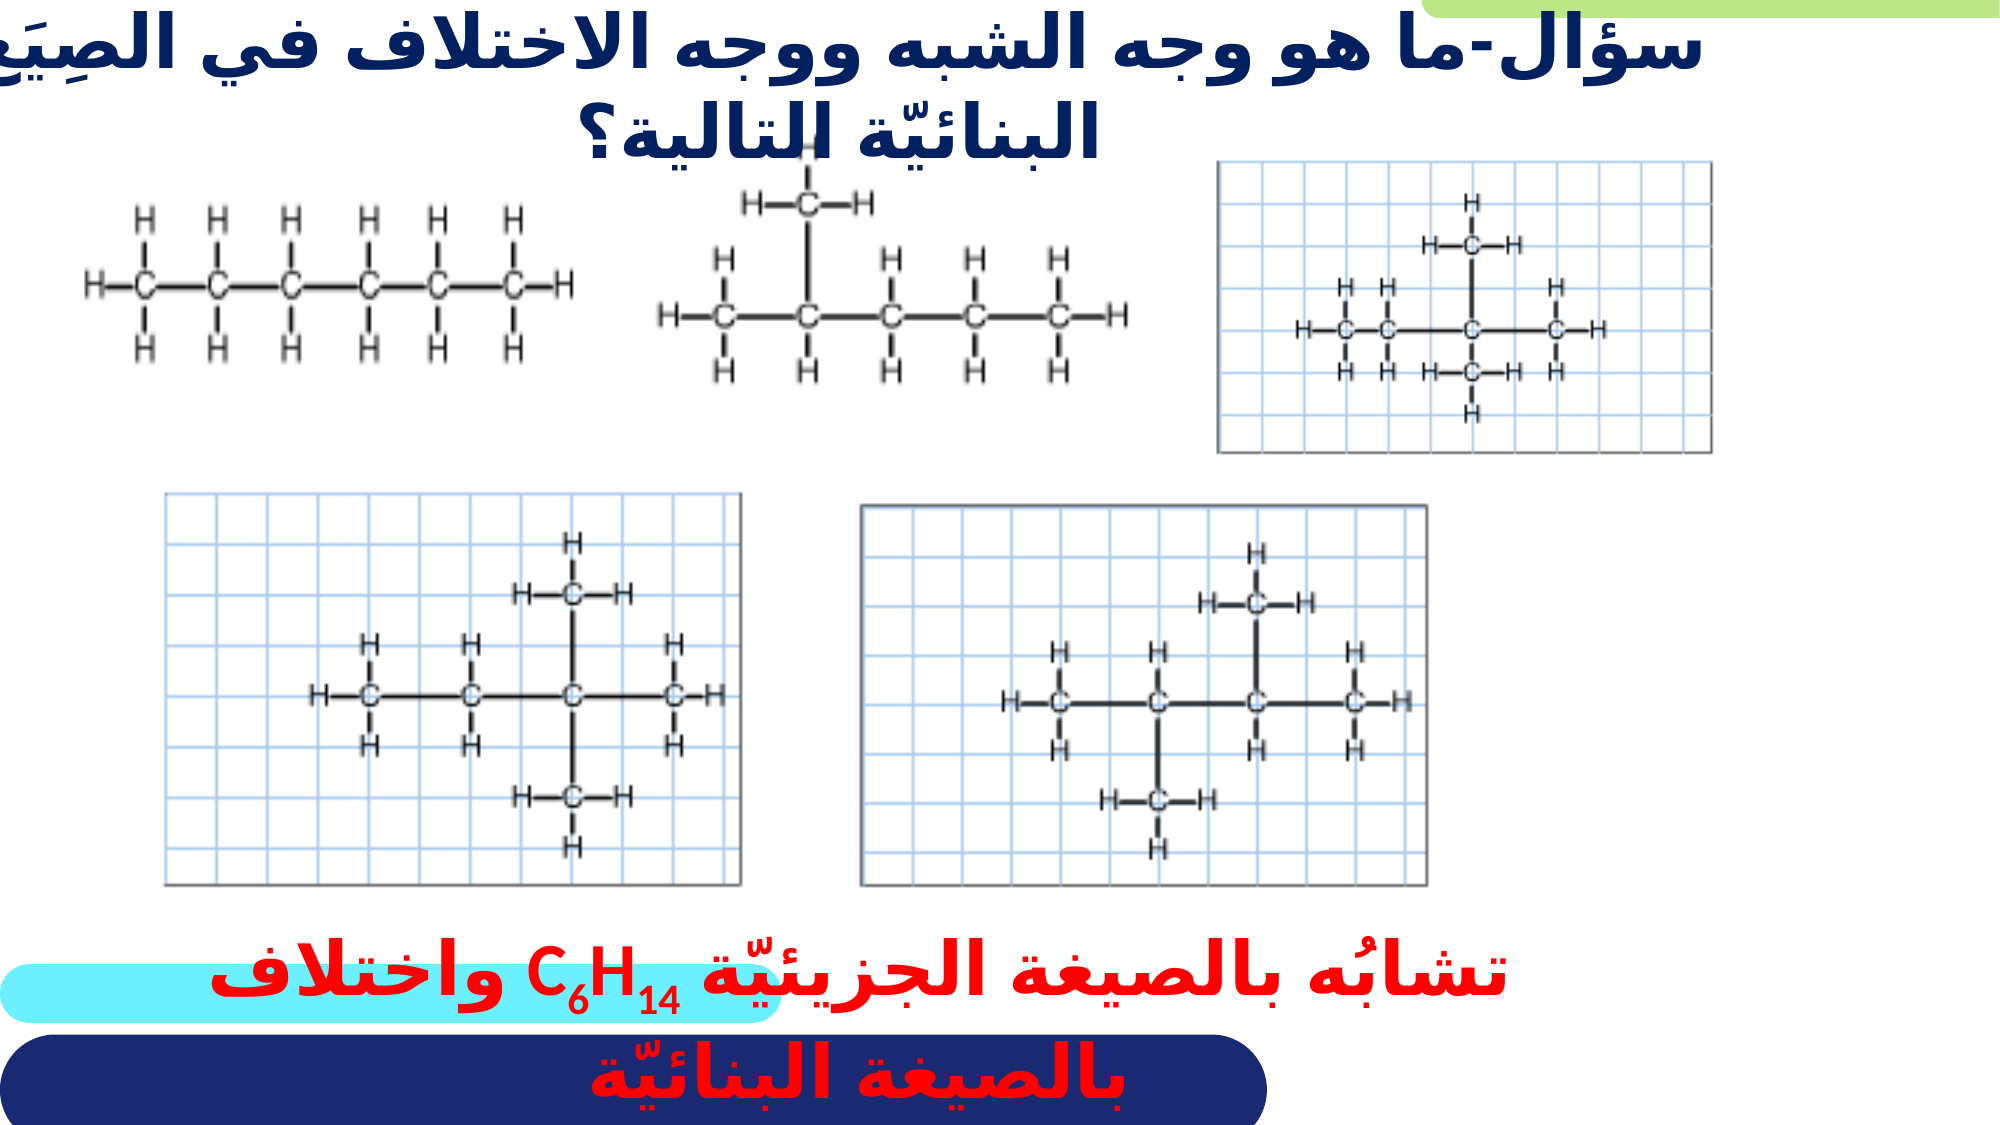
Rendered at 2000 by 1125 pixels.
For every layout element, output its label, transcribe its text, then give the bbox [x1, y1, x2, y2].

picture [639, 113, 1151, 408]
title سؤال-ما هو وجه الشبه ووجه الاختلاف في الصِيَغ البنائيّة التالية؟ [0, 69, 1755, 188]
picture [40, 165, 600, 409]
picture [140, 484, 760, 896]
text_box تشابُه بالصيغة الجزيئيّة C6H14 واختلاف بالصيغة البنائيّة [117, 911, 1602, 1123]
picture [847, 482, 1452, 896]
picture [1208, 145, 1726, 471]
